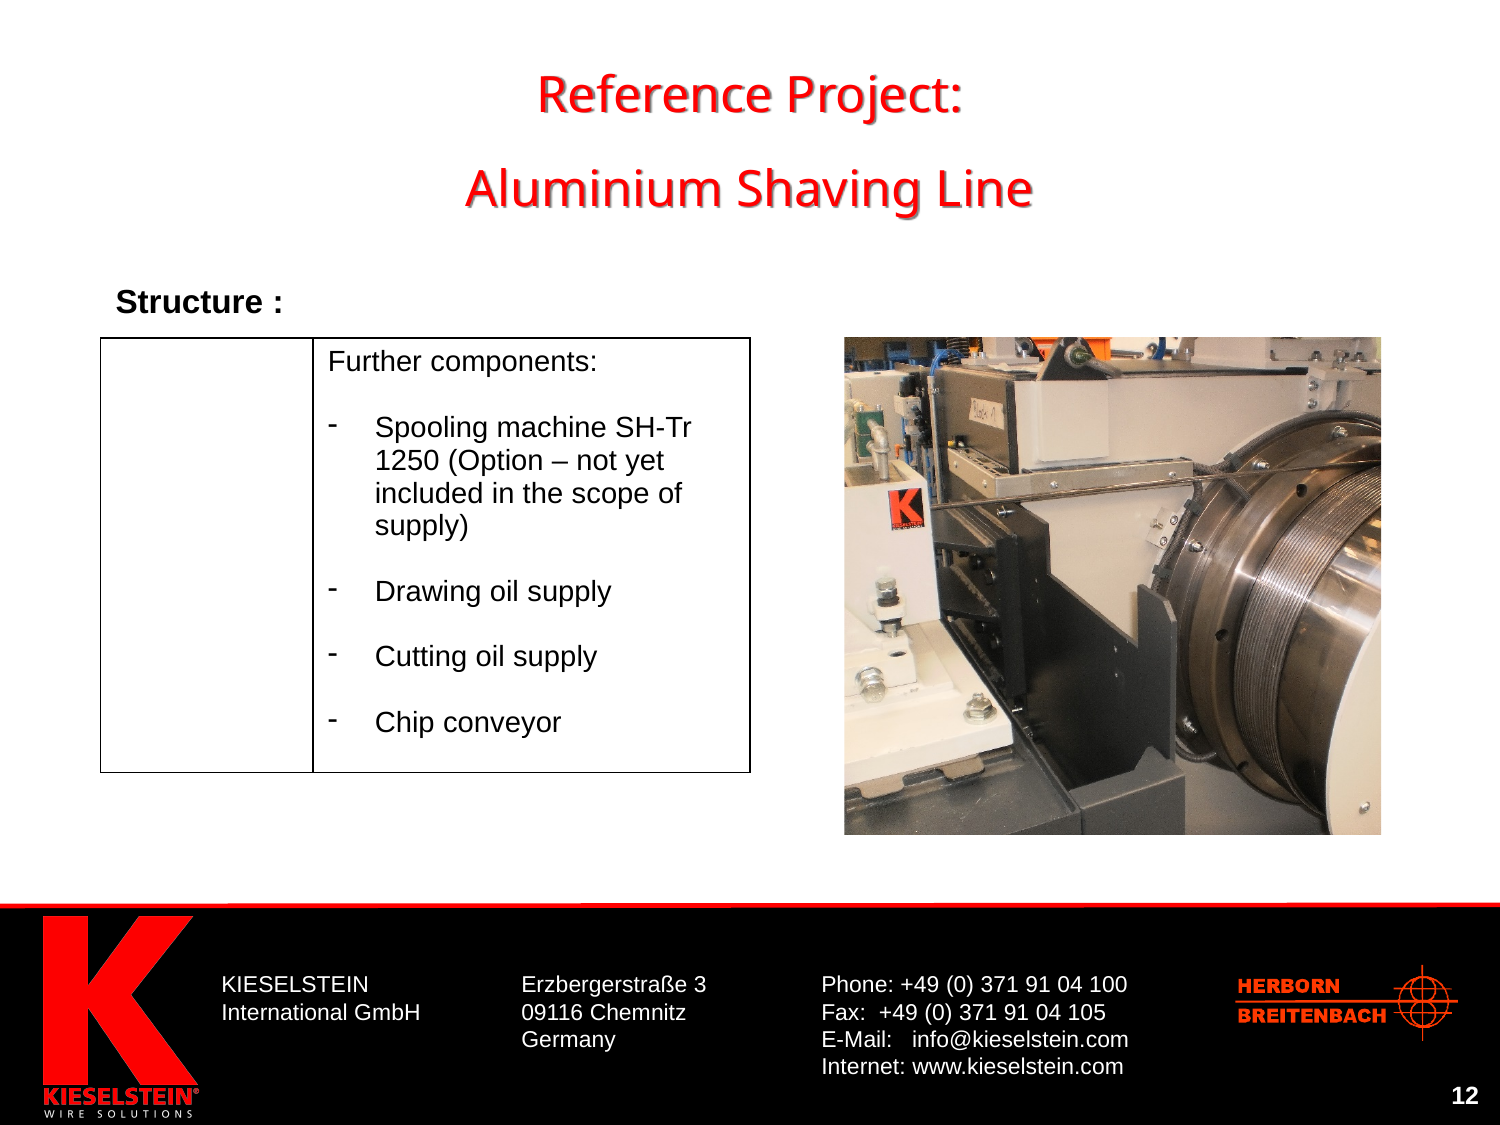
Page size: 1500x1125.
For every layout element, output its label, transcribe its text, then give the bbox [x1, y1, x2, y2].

text_box Reference Project: [0, 54, 1500, 130]
text_box Aluminium Shaving Line [0, 148, 1500, 224]
table_header Further components: Spooling machine SH-Tr 1250 (Option – not yet included in the scope of supply) Drawing oil supply Cutting oil supply Chip conveyor [314, 339, 749, 772]
table_header [101, 339, 312, 772]
picture [0, 916, 243, 1123]
text_box Structure : [100, 272, 736, 328]
picture [844, 337, 1382, 835]
